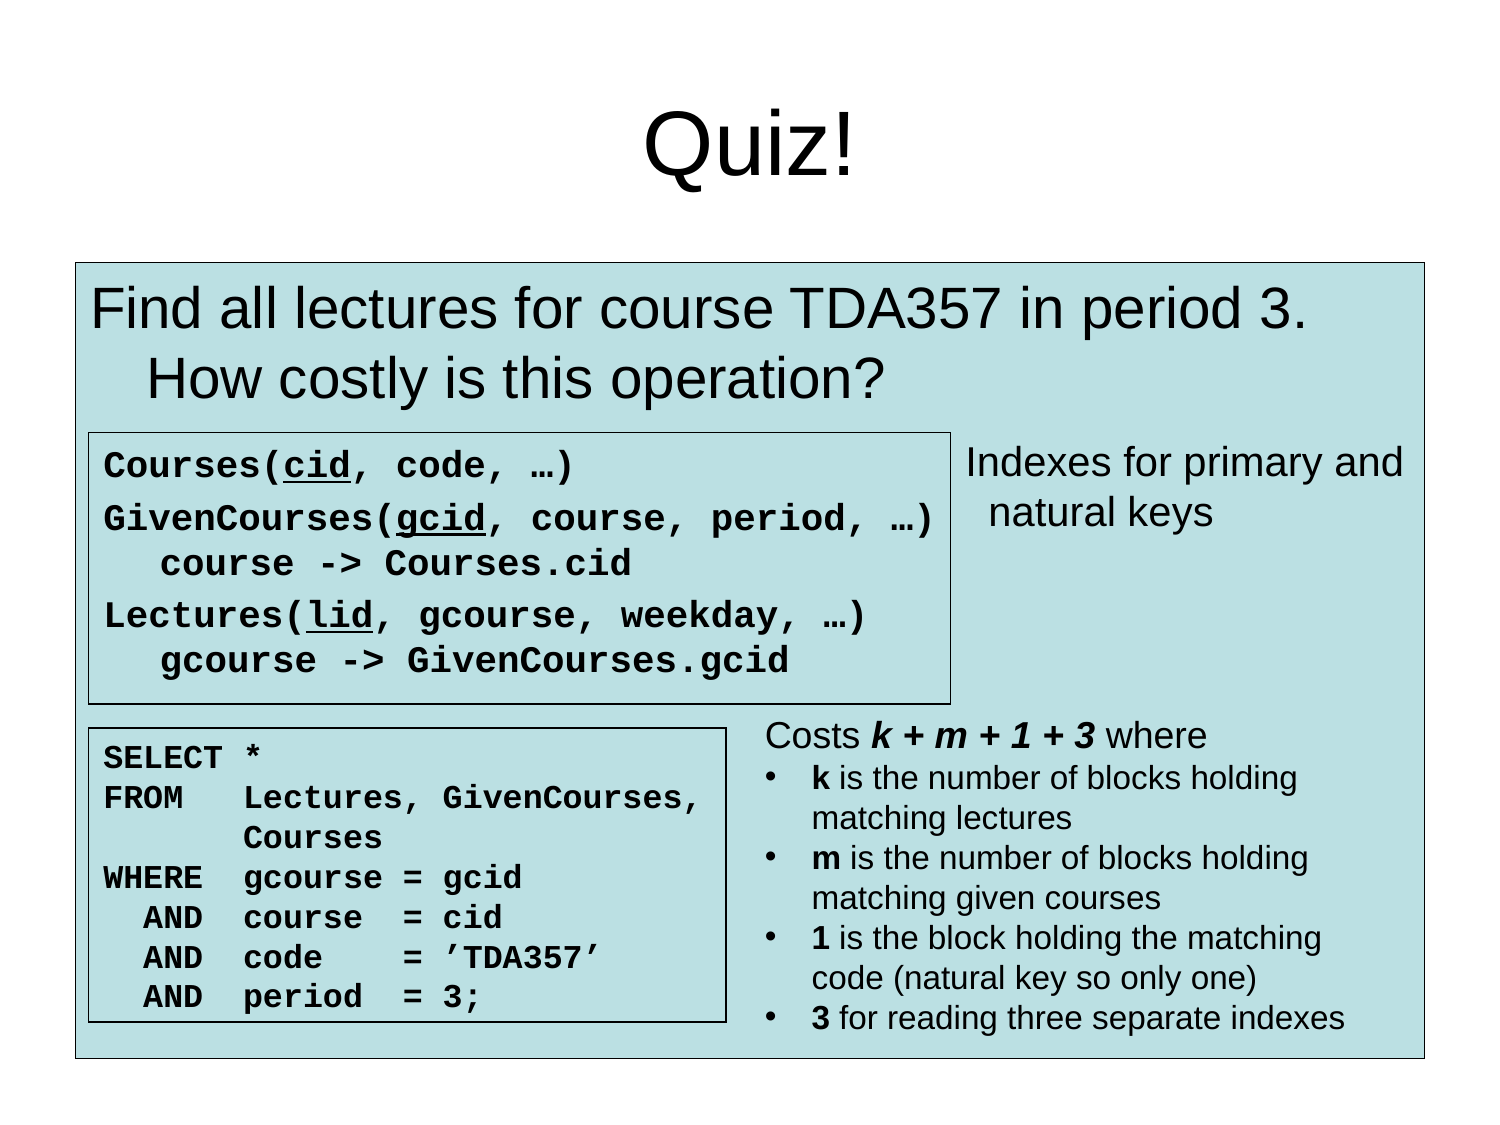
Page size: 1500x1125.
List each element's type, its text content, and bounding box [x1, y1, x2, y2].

text_box Indexes for primary and natural keys [950, 427, 1500, 543]
text_box Costs k + m + 1 + 3 where k is the number of blocks holding matching lectures m is the number of blocks holding matching given courses 1 is the block holding the matching code (natural key so only one) 3 for reading three separate indexes [749, 704, 1400, 1084]
text_box Courses(cid, code, …) GivenCourses(gcid, course, period, …) course -> Courses.cid Lectures(lid, gcourse, weekday, …) gcourse -> GivenCourses.gcid [88, 432, 951, 705]
text_box SELECT * FROM Lectures, GivenCourses, Courses WHERE gcourse = gcid AND course = cid AND code = ’TDA357’ AND period = 3; [88, 727, 727, 1022]
title Quiz! [75, 45, 1425, 233]
list Find all lectures for course TDA357 in period 3. How costly is this operation? [75, 262, 1425, 1059]
